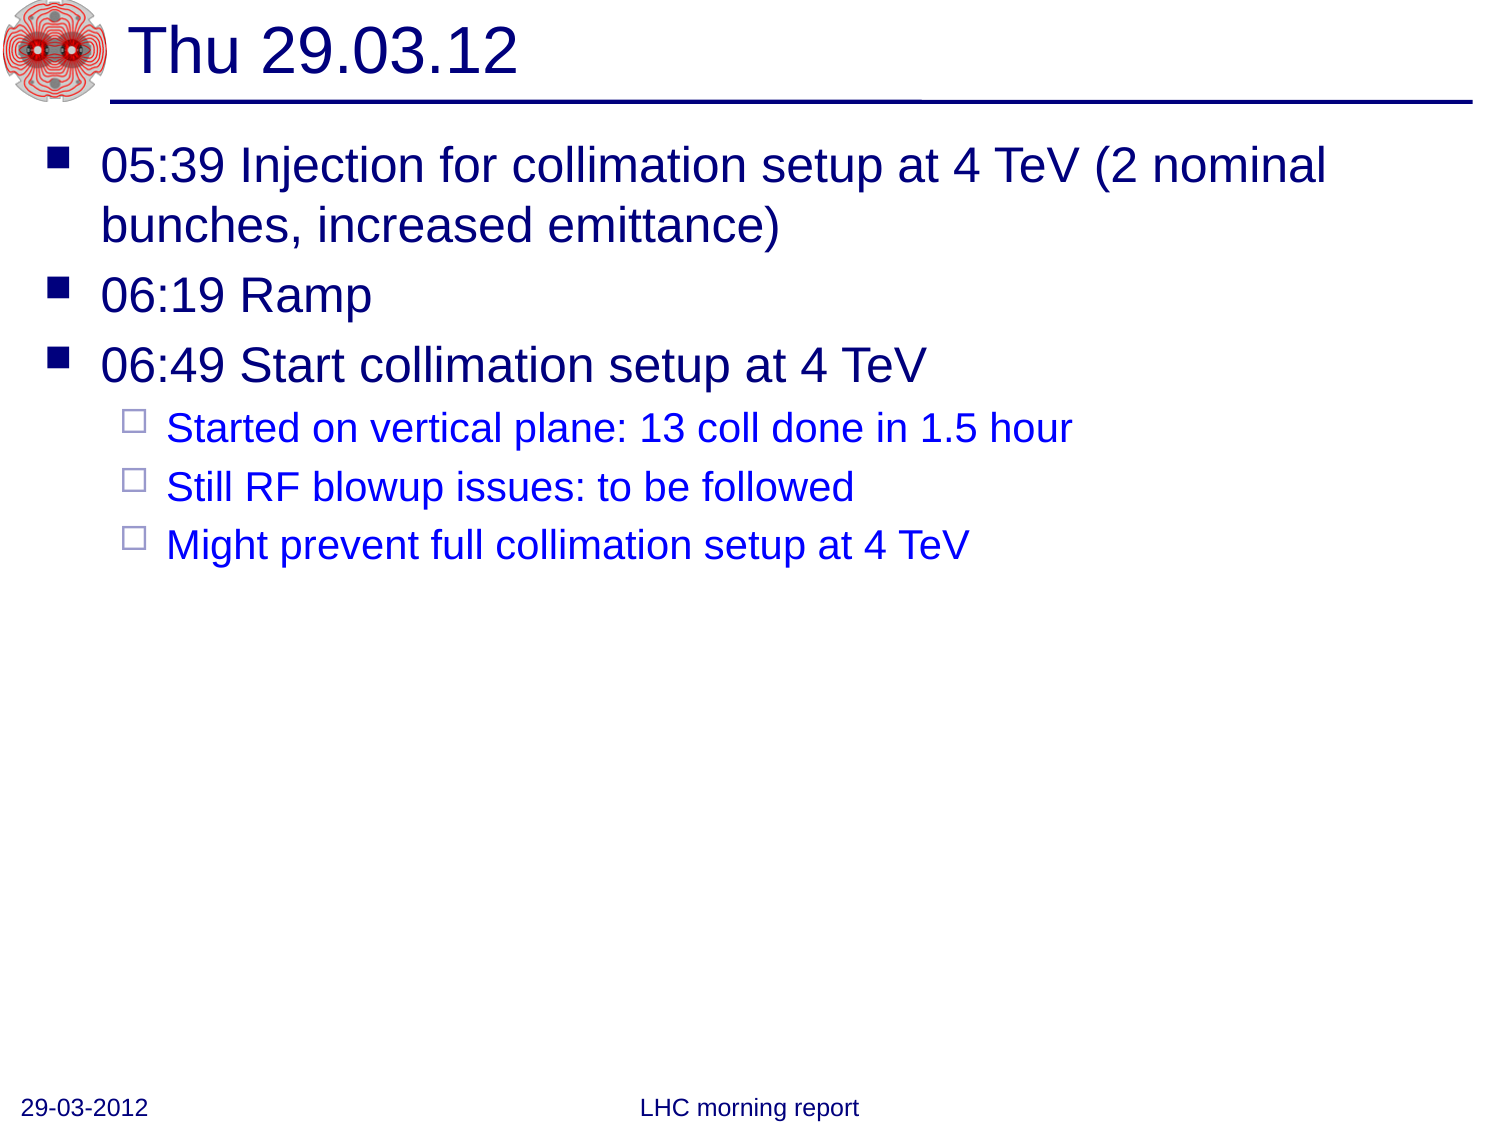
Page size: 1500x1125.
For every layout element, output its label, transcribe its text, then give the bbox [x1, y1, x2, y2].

footer LHC morning report [512, 1087, 988, 1125]
list 05:39 Injection for collimation setup at 4 TeV (2 nominal bunches, increased emittance) 06:19 Ramp 06:49 Start collimation setup at 4 TeV Started on vertical plane: 13 coll done in 1.5 hour Still RF blowup issues: to be followed Might prevent full collimation setup at 4 TeV [29, 125, 1471, 1071]
title Thu 29.03.12 [111, 3, 1463, 91]
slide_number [5, 1085, 356, 1125]
picture [0, 0, 108, 103]
